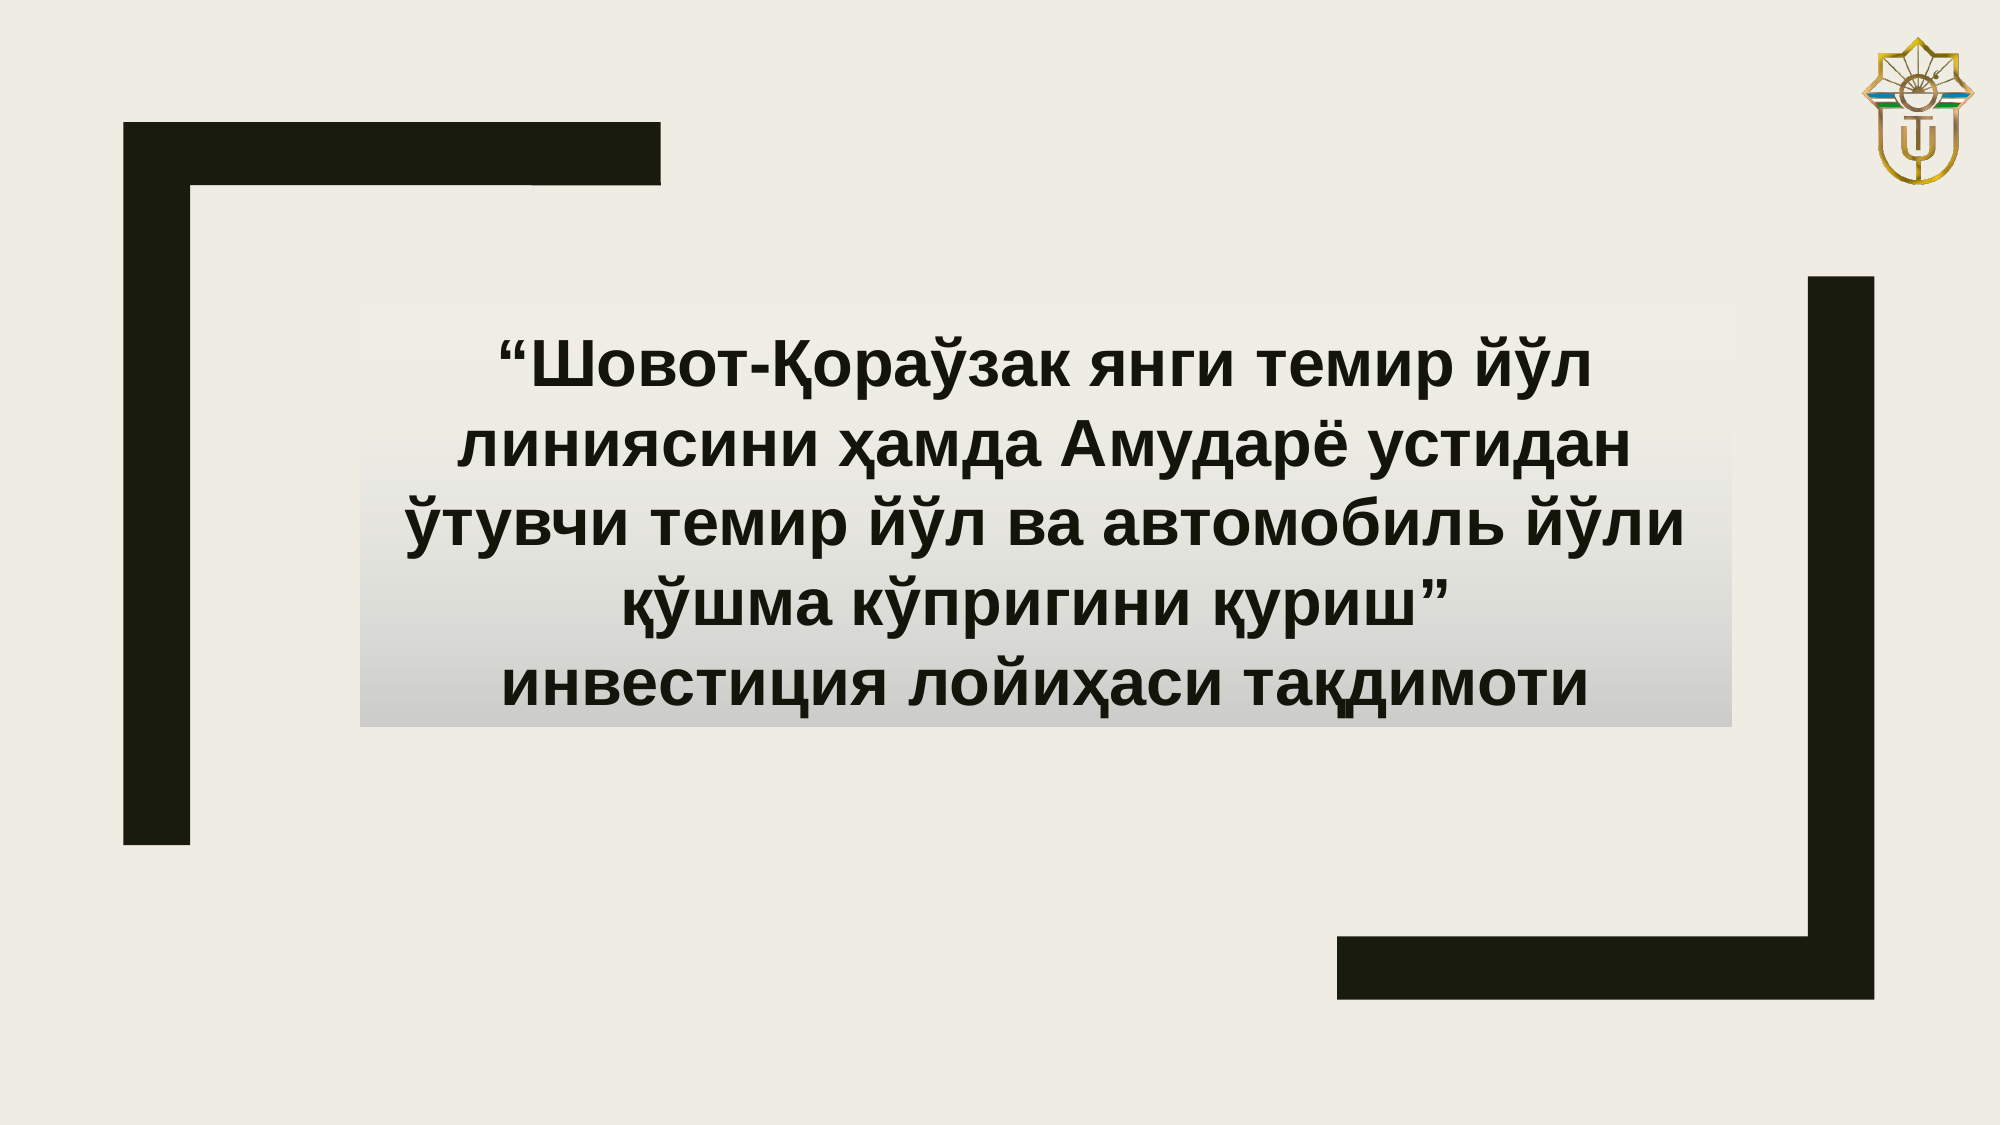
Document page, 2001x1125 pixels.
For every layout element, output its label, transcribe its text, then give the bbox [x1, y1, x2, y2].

picture [1859, 35, 1977, 187]
text_box “Шовот-Қораўзак янги темир йўл линиясини ҳамда Амударё устидан ўтувчи темир йўл ва автомобиль йўли қўшма кўпригини қуриш” инвестиция лойиҳаси тақдимоти [360, 311, 1732, 727]
